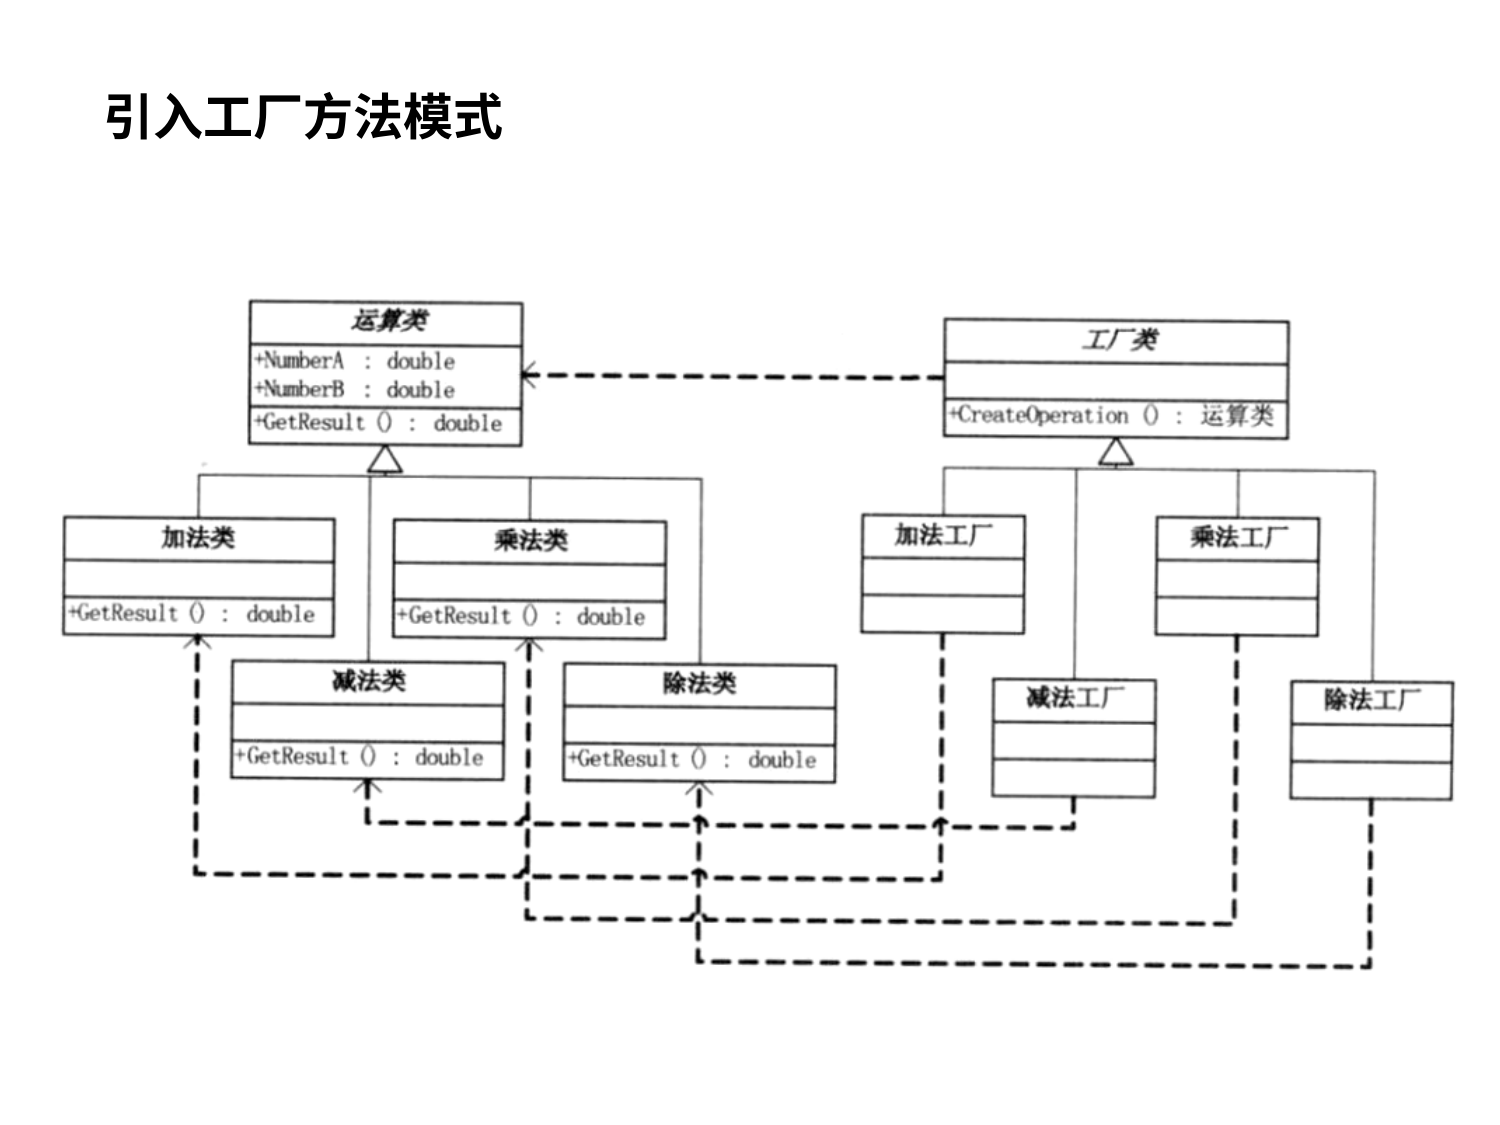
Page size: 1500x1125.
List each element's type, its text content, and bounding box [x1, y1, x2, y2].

picture [46, 290, 1460, 986]
text_box 引入工厂方法模式 [88, 78, 604, 153]
